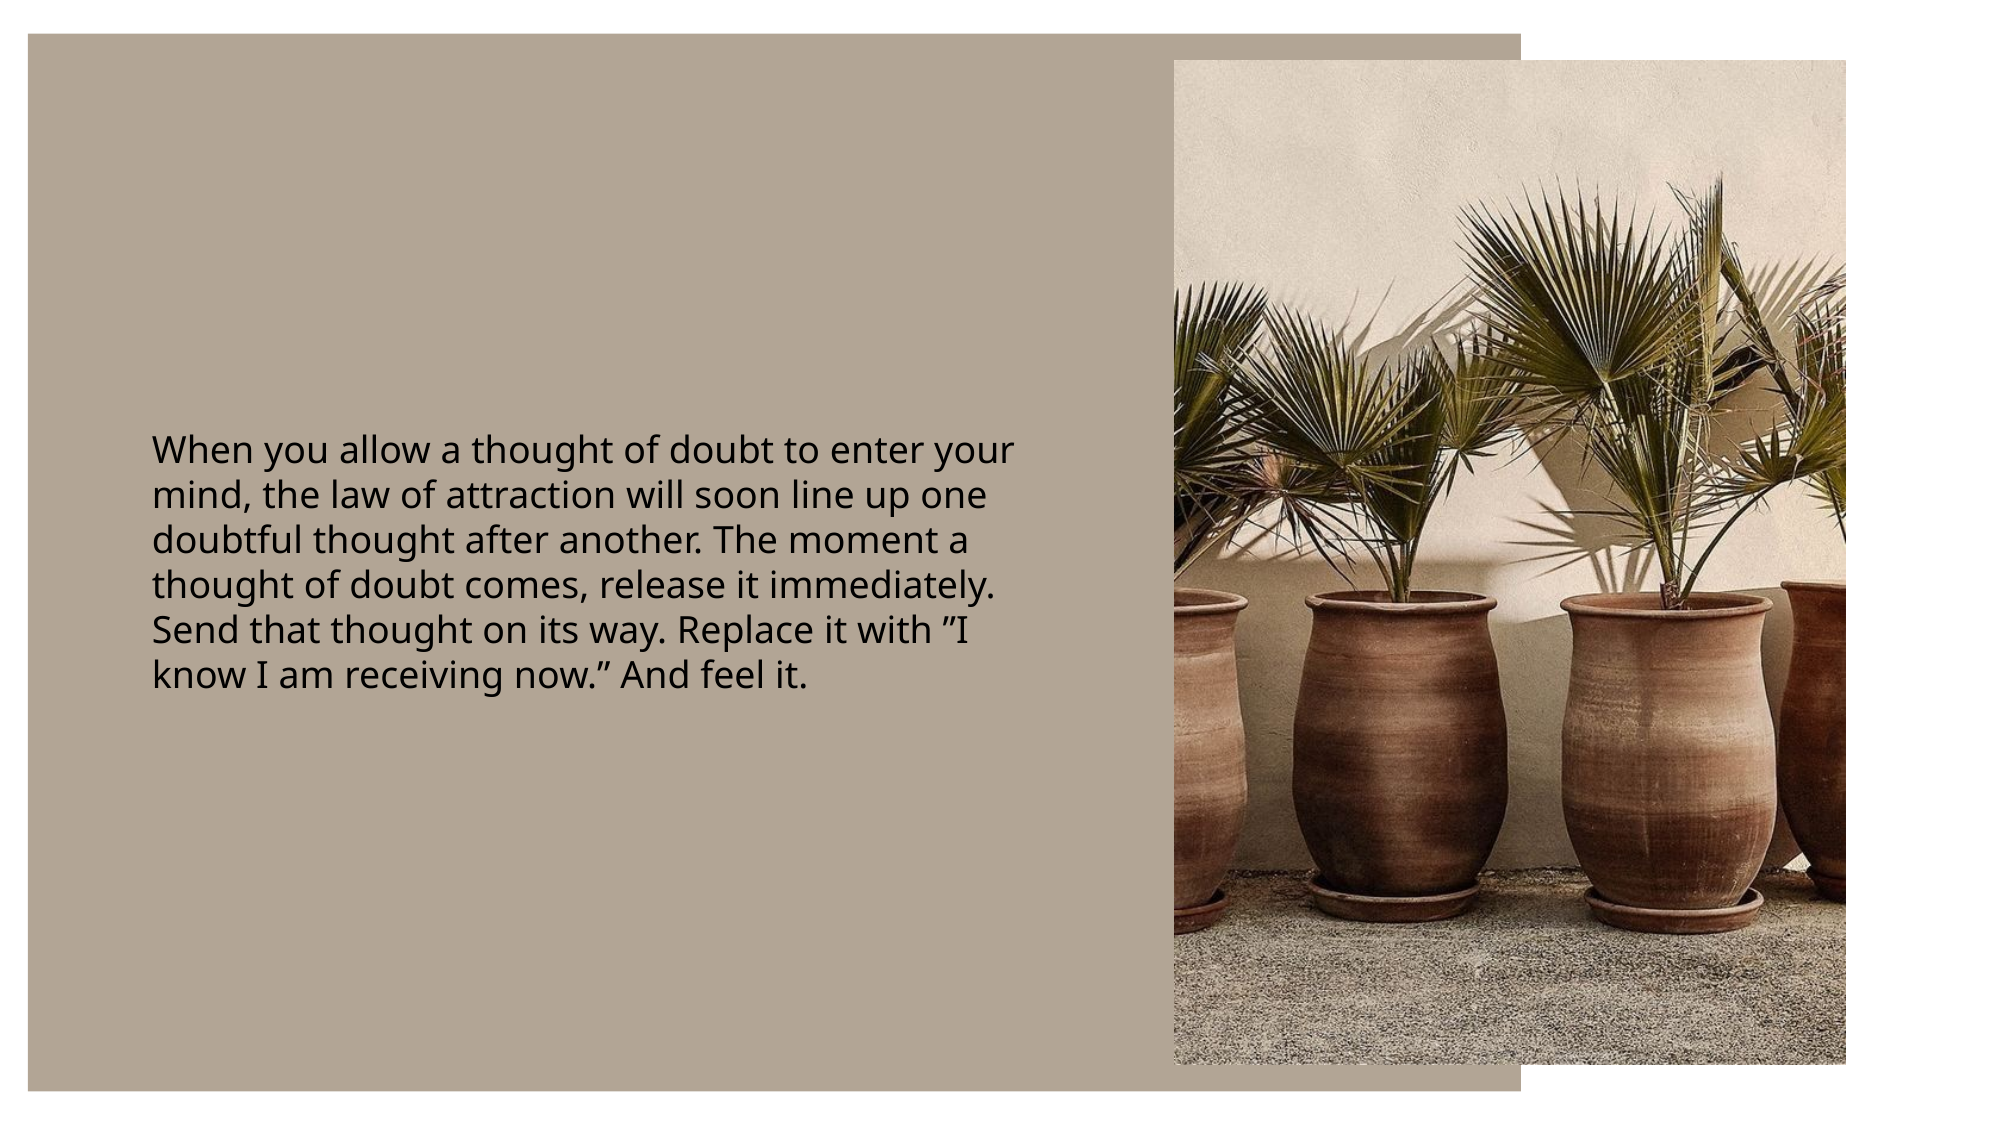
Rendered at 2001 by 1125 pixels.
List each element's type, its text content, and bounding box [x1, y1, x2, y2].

text_box When you allow a thought of doubt to enter your mind, the law of attraction will soon line up one doubtful thought after another. The moment a thought of doubt comes, release it immediately. Send that thought on its way. Replace it with ”I know I am receiving now.” And feel it. [137, 418, 1066, 704]
picture [1174, 60, 1846, 1065]
